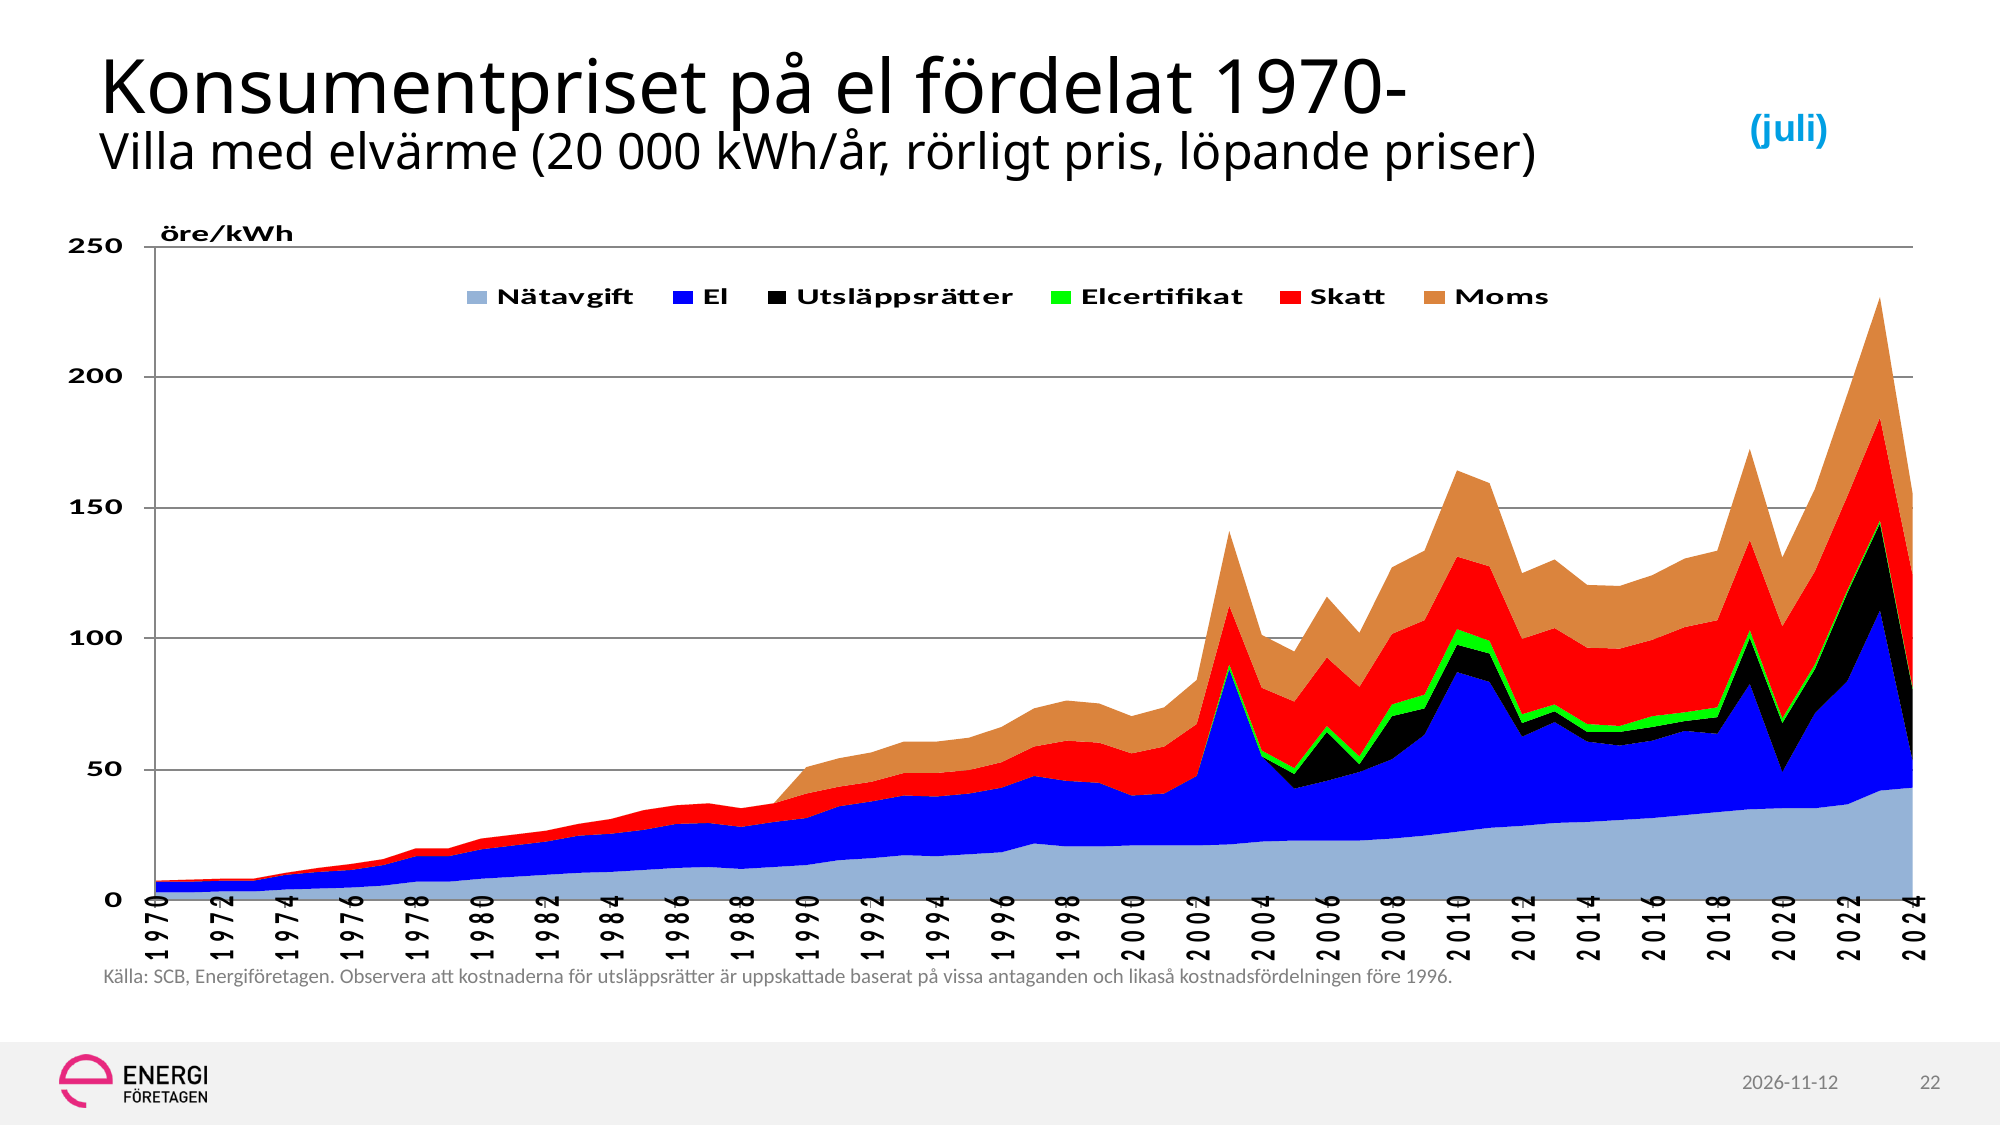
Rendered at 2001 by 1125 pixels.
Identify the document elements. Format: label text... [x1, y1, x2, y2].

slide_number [1742, 1068, 1854, 1099]
slide_number 22 [1882, 1068, 1941, 1099]
title Konsumentpriset på el fördelat 1970- Villa med elvärme (20 000 kWh/år, rörligt pris, löpande priser) [99, 30, 1900, 180]
picture [59, 1054, 207, 1108]
picture [1741, 103, 1917, 153]
picture [40, 201, 1952, 996]
